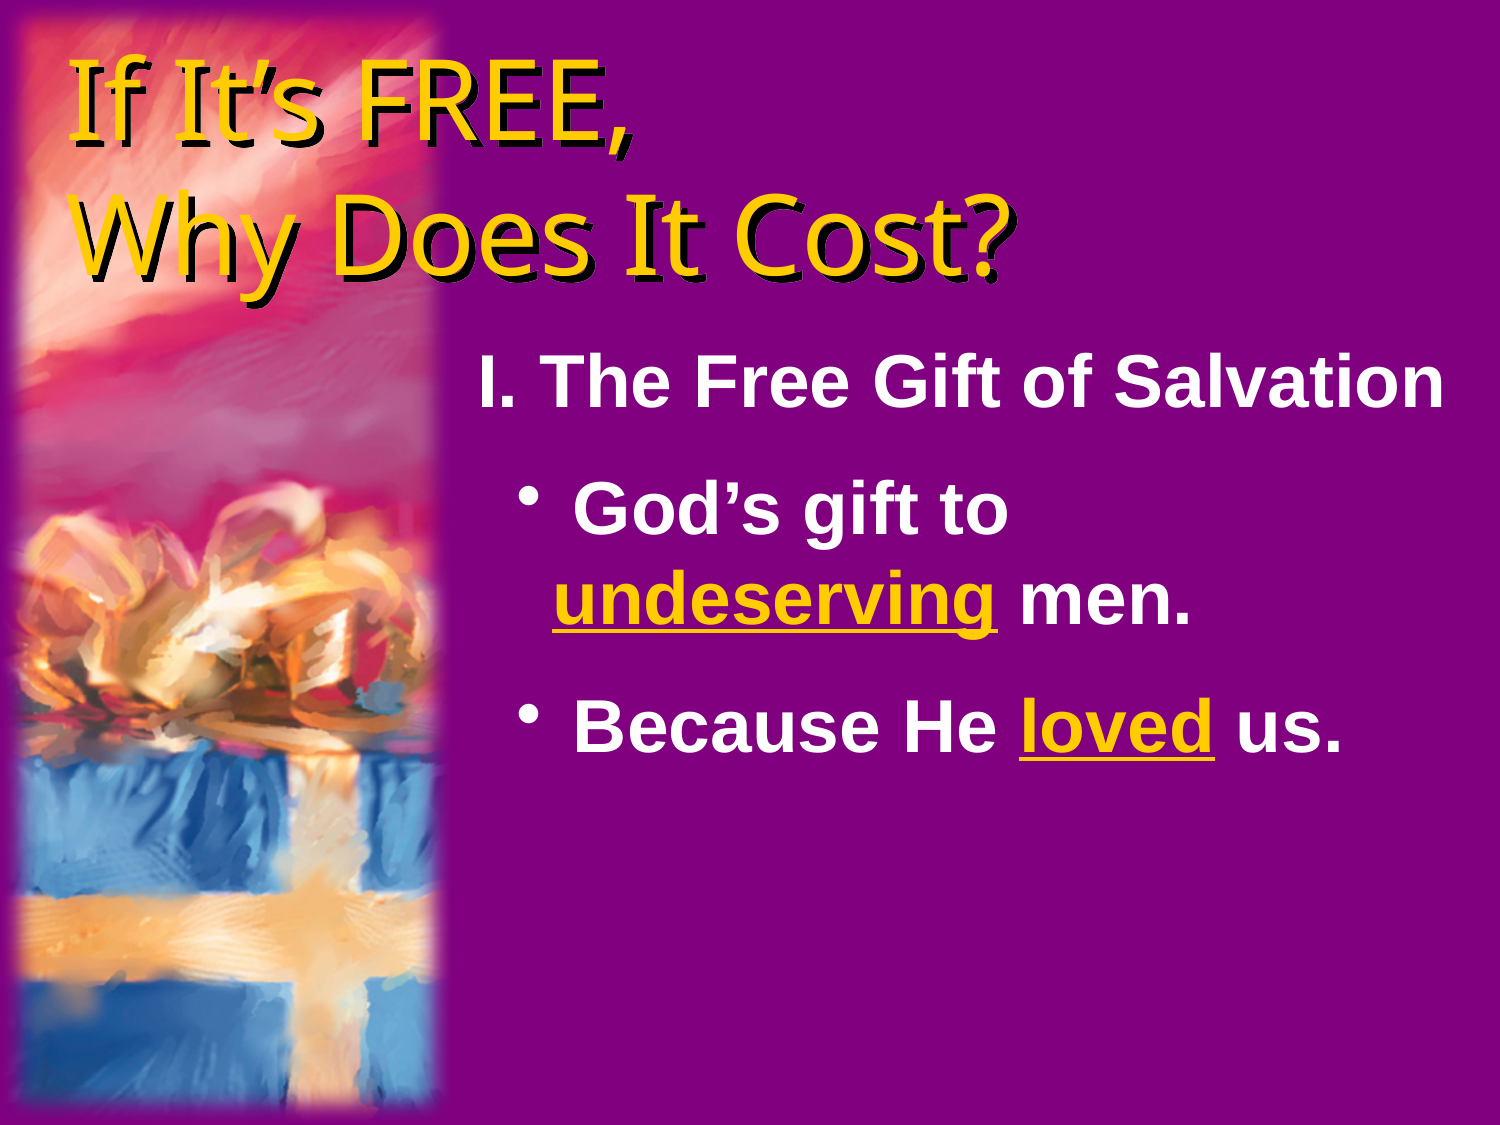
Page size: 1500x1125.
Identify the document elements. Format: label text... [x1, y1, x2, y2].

text_box I. The Free Gift of Salvation God’s gift to undeserving men. Because He loved us. [462, 324, 1500, 775]
title If It’s FREE, Why Does It Cost? [451, 0, 1500, 326]
picture [0, 0, 451, 1125]
